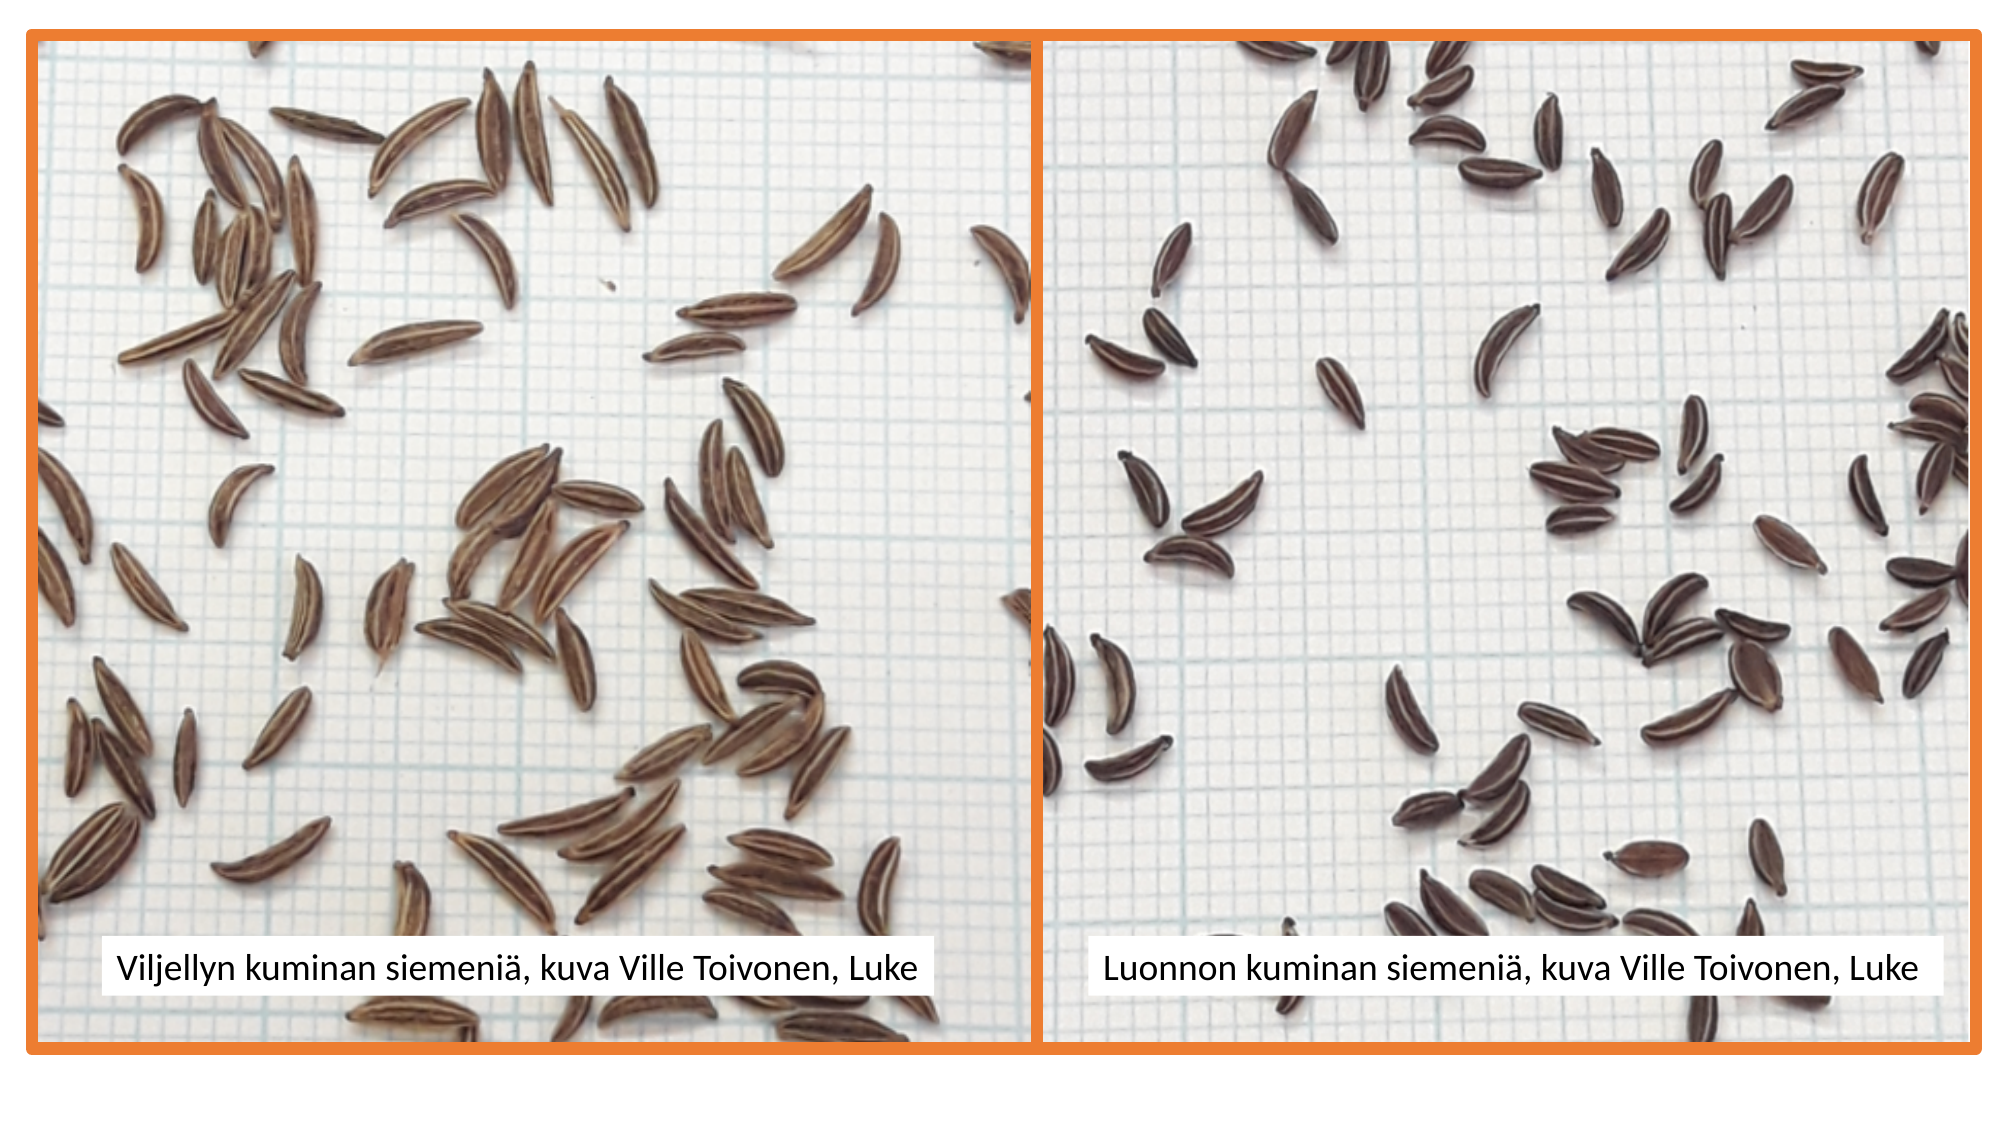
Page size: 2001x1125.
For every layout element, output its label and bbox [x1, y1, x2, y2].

picture [37, 41, 1970, 1043]
